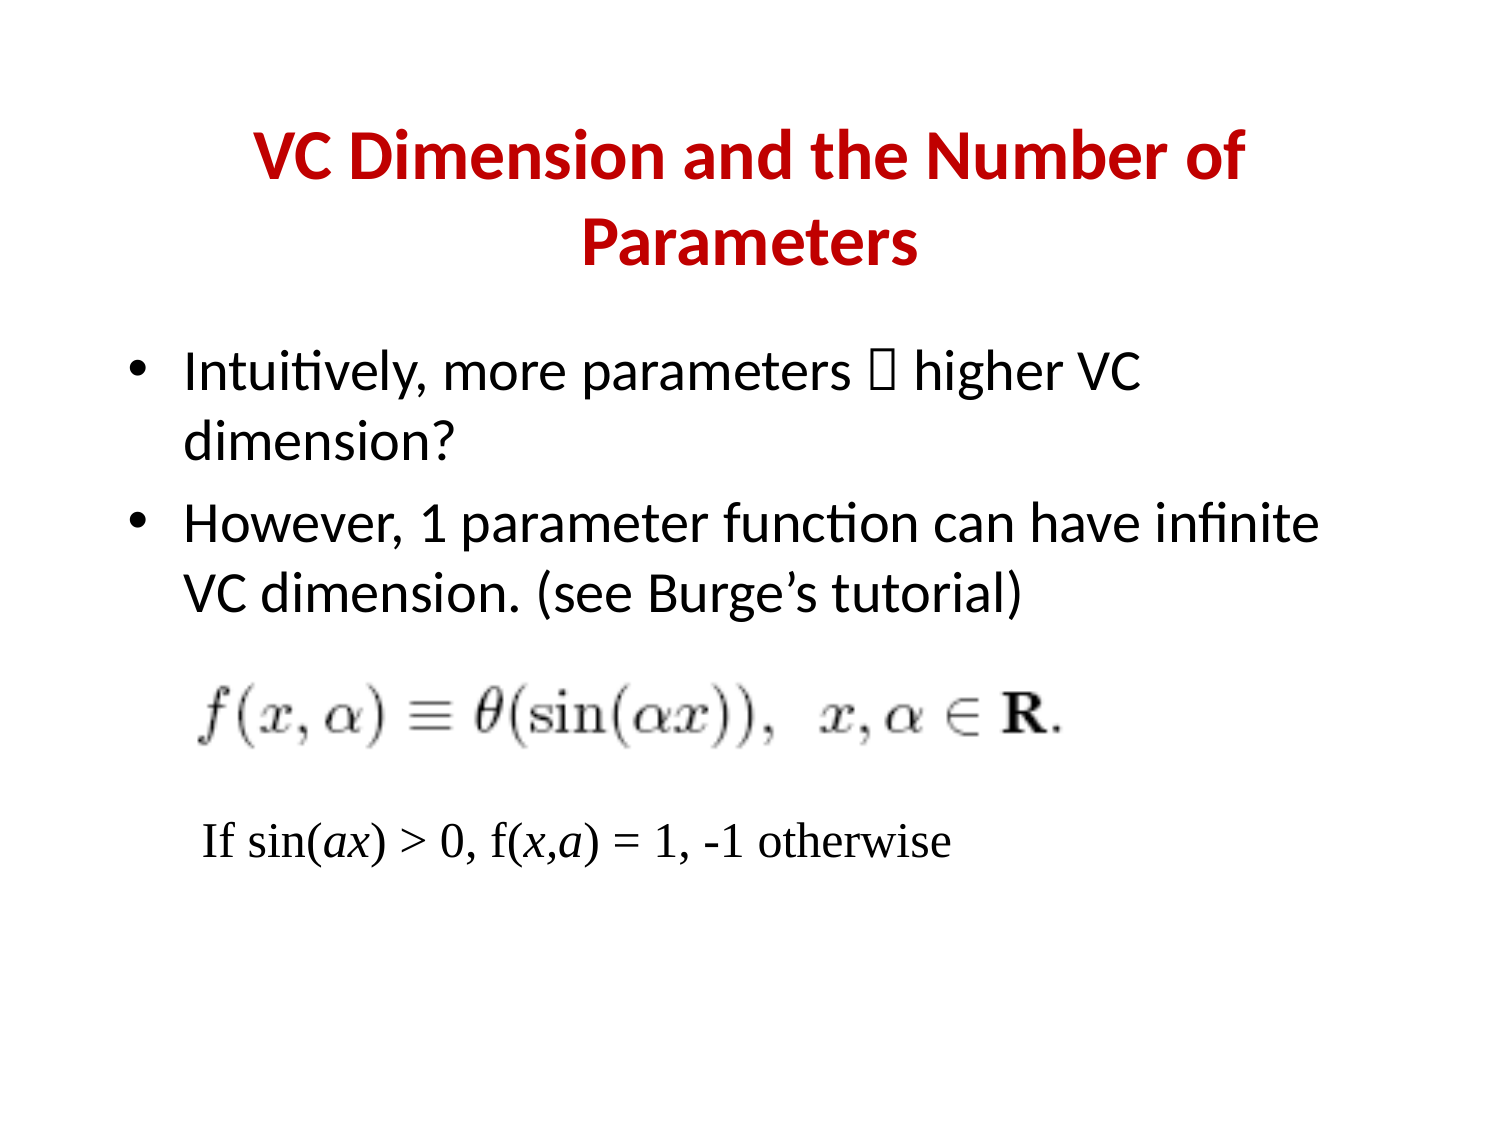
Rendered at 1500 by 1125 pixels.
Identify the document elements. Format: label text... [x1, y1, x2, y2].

title VC Dimension and the Number of Parameters [112, 99, 1388, 288]
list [162, 637, 1113, 793]
text_box If sin(ax) > 0, f(x,a) = 1, -1 otherwise [186, 802, 968, 875]
list Intuitively, more parameters  higher VC dimension? However, 1 parameter function can have infinite VC dimension. (see Burge’s tutorial) [112, 324, 1363, 675]
